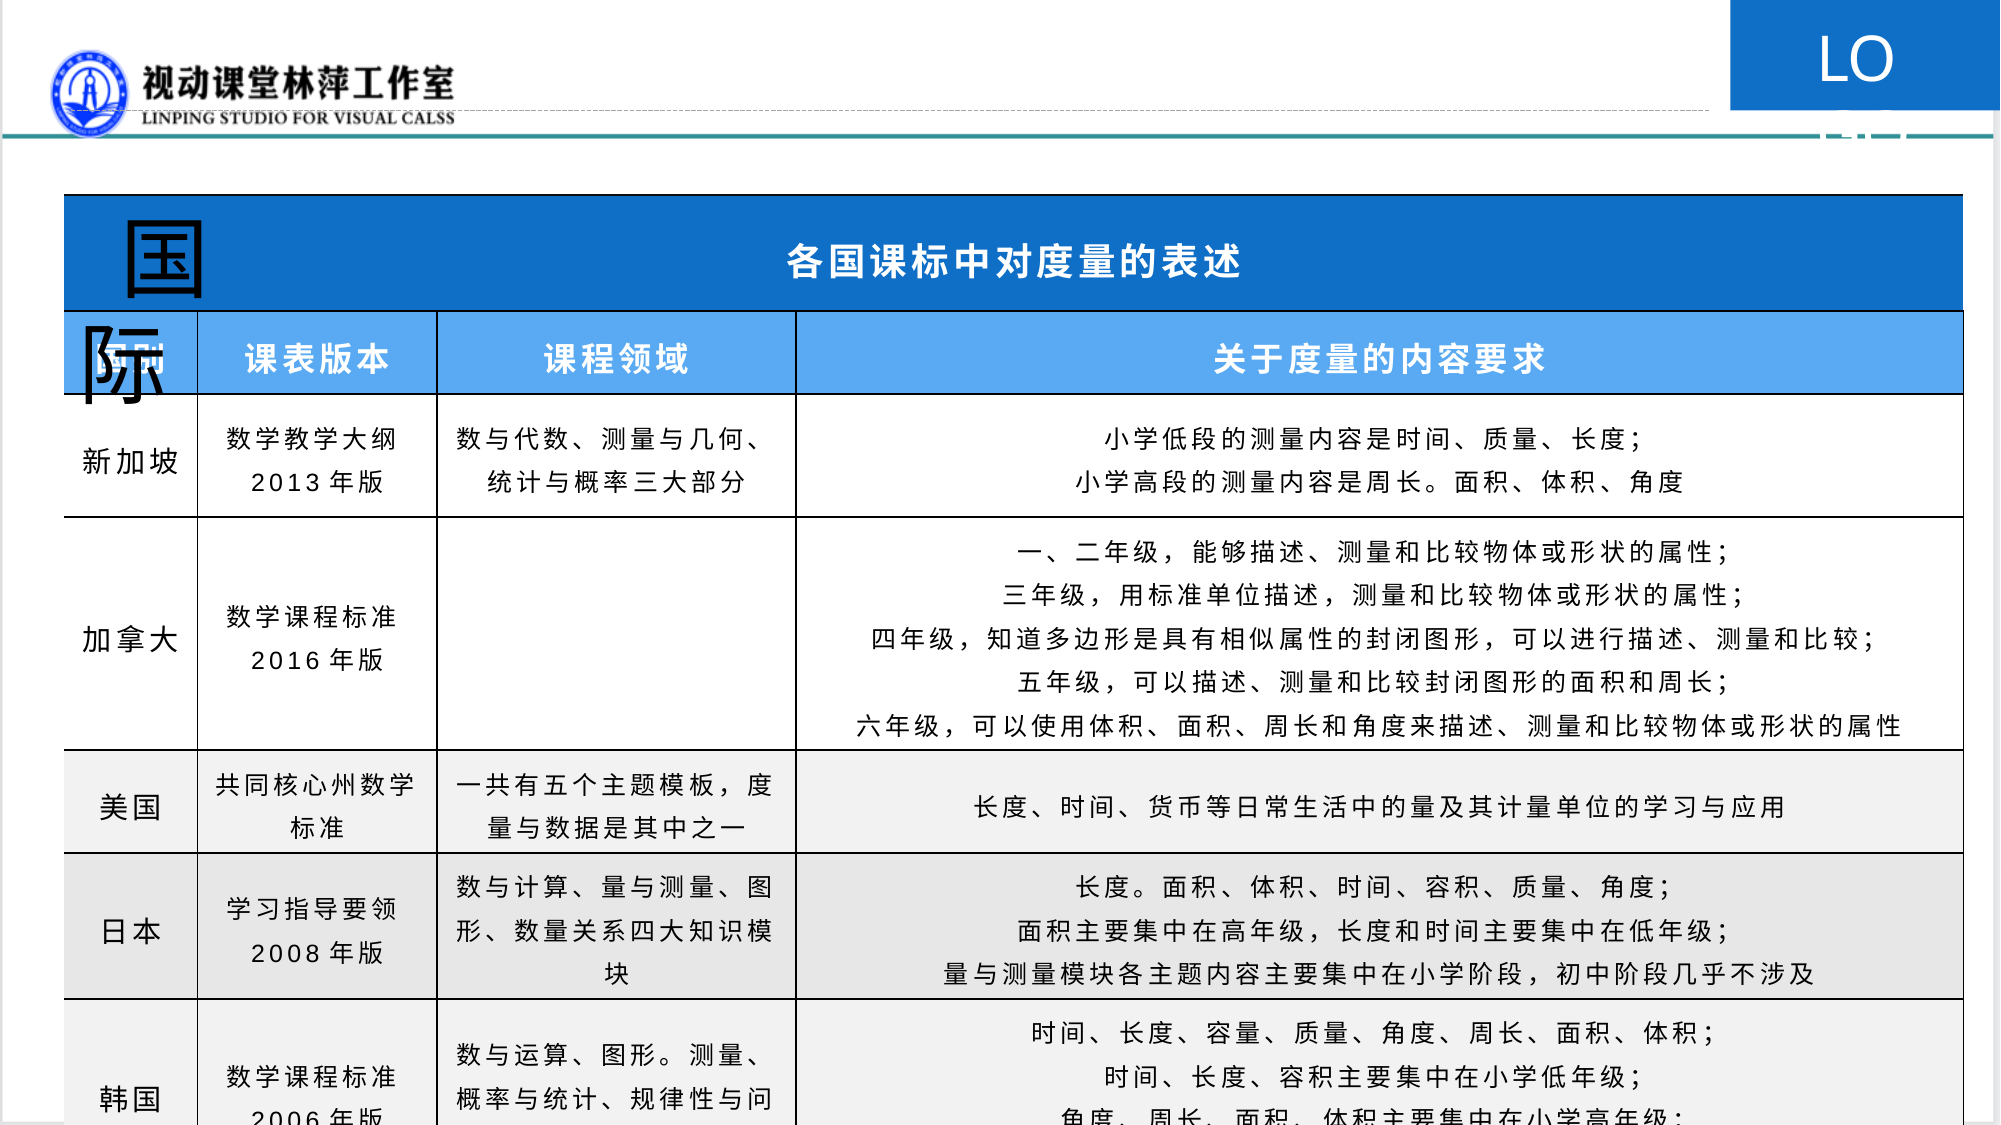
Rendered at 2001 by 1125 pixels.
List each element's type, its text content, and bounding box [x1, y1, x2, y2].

table_cell 一、二年级，能够描述、测量和比较物体或形状的属性； 三年级，用标准单位描述，测量和比较物体或形状的属性； 四年级，知道多边形是具有相似属性的封闭图形，可以进行描述、测量和比较； 五年级，可以描述、测量和比较封闭图形的面积和周长； 六年级，可以使用体积、面积、周长和角度来描述、测量和比较物体或形状的属性 [797, 518, 1963, 749]
table_cell 课表版本 [311, 312, 436, 393]
table_cell 加拿大 [64, 518, 197, 749]
table_cell [438, 518, 795, 749]
table_cell 数与计算、量与测量、图形、数量关系四大知识模块 [438, 854, 795, 998]
table_cell 美国 [64, 751, 197, 852]
table_cell 韩国 [64, 1000, 197, 1125]
table_cell 小学低段的测量内容是时间、质量、长度； 小学高段的测量内容是周长。面积、体积、角度 [797, 395, 1963, 516]
table_cell 长度。面积、体积、时间、容积、质量、角度； 面积主要集中在高年级，长度和时间主要集中在低年级； 量与测量模块各主题内容主要集中在小学阶段，初中阶段几乎不涉及 [797, 854, 1963, 998]
table_cell 一共有五个主题模板，度量与数据是其中之一 [438, 751, 795, 852]
picture [0, 0, 2001, 1125]
table_cell 日本 [64, 854, 197, 998]
table_cell 关于度量的内容要求 [797, 312, 1963, 393]
text_box 国际 [64, 194, 311, 423]
table_cell 时间、长度、容量、质量、角度、周长、面积、体积； 时间、长度、容积主要集中在小学低年级； 角度、周长、面积、体积主要集中在小学高年级； 测量模块知识的学习主要集中在六、七年级 [797, 1000, 1963, 1125]
table_cell 学习指导要领2008年版 [198, 854, 436, 998]
table_header 各国课标中对度量的表述 [311, 196, 1963, 310]
table_cell 数学课程标准2016年版 [198, 518, 436, 749]
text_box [1730, 0, 2000, 111]
table_cell 数学课程标准2006年版 [198, 1000, 436, 1125]
table_cell 新加坡 [64, 423, 197, 516]
table_cell 数学教学大纲2013年版 [198, 395, 436, 516]
table_cell 数与运算、图形。测量、概率与统计、规律性与问题解决五大模块 [438, 1000, 795, 1125]
table_cell 共同核心州数学标准 [198, 751, 436, 852]
table_cell 数与代数、测量与几何、统计与概率三大部分 [438, 395, 795, 516]
table_cell 长度、时间、货币等日常生活中的量及其计量单位的学习与应用 [797, 751, 1963, 852]
table_cell 课程领域 [438, 312, 795, 393]
picture [1871, 115, 1901, 152]
